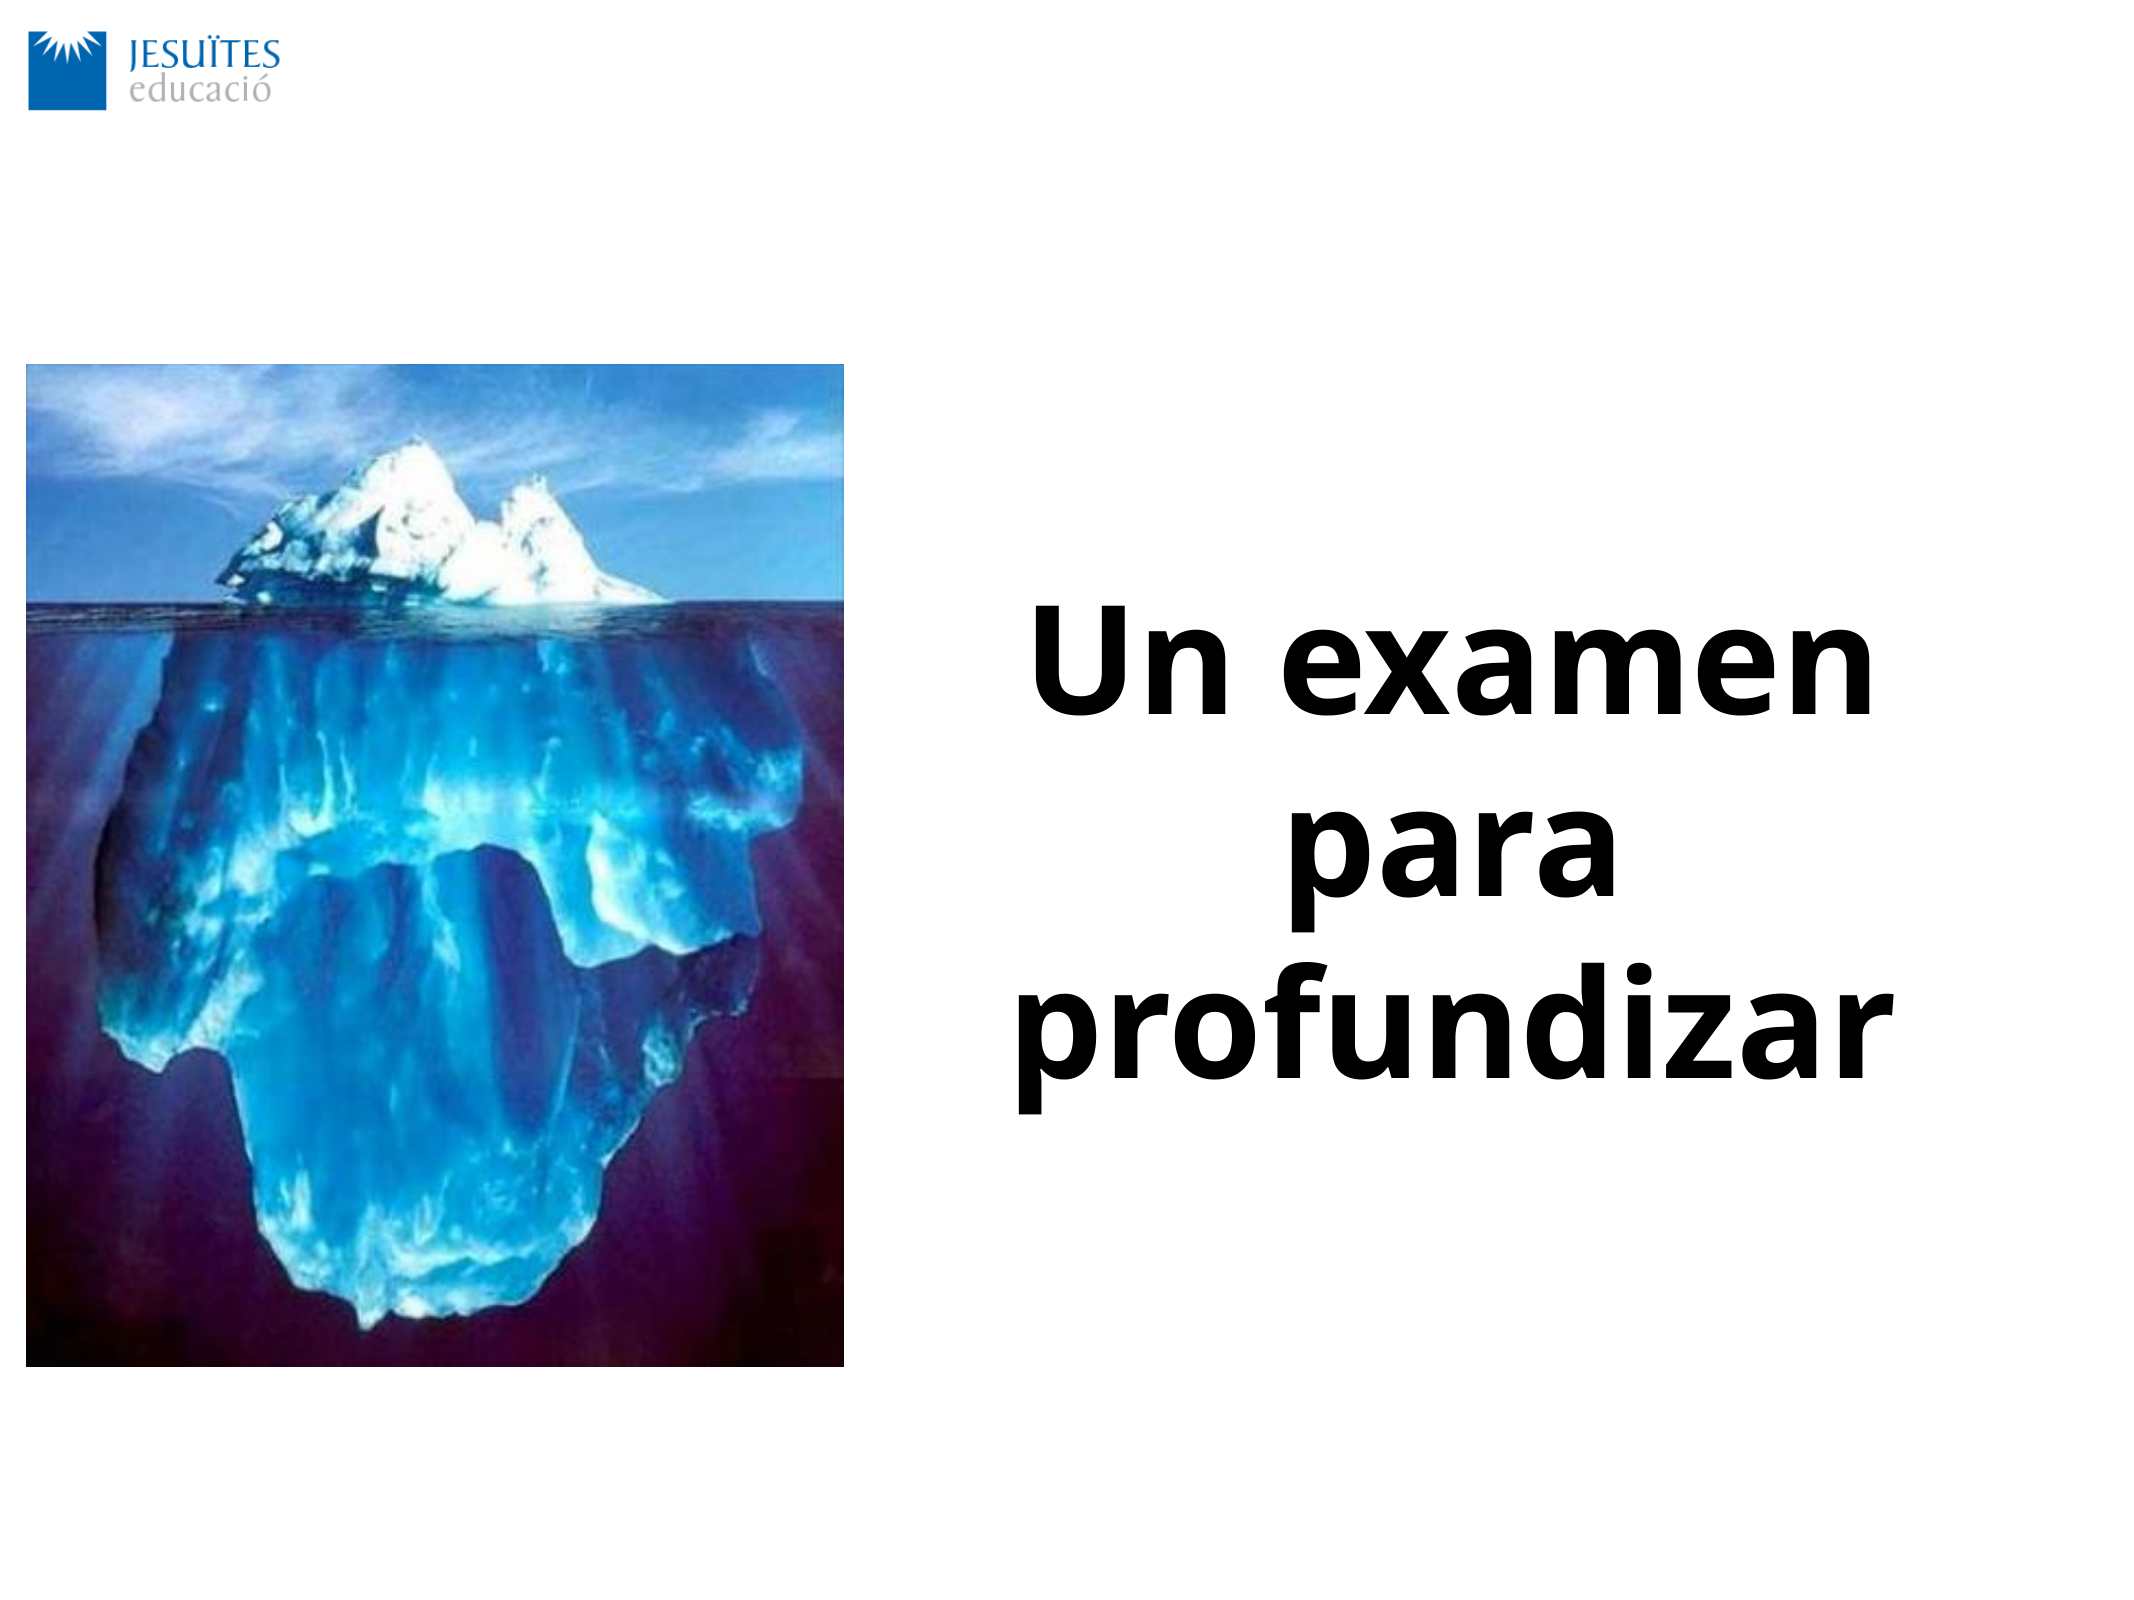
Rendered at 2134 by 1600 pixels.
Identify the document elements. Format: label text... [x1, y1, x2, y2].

title Un examen para profundizar [904, 549, 2001, 1118]
picture [26, 28, 307, 112]
picture [26, 364, 844, 1367]
